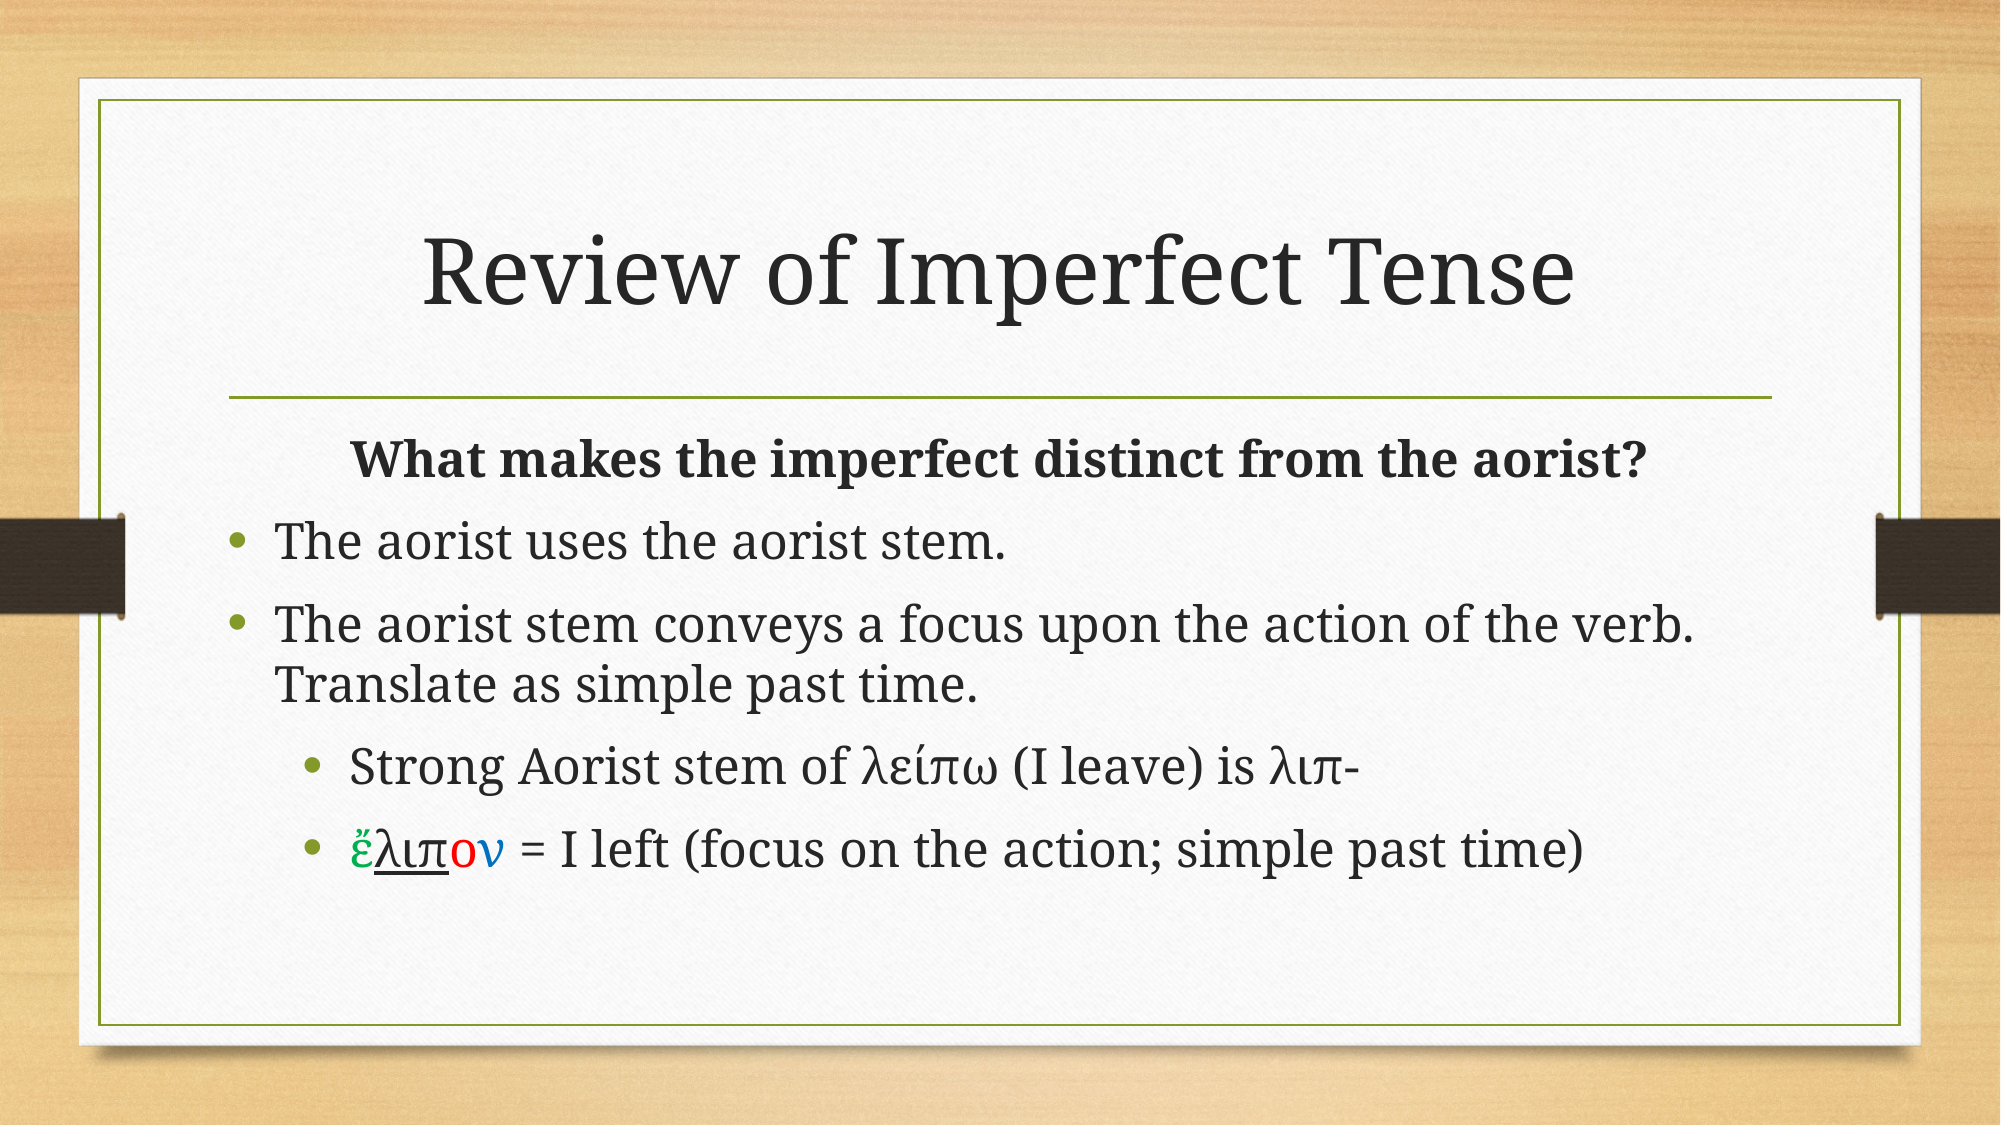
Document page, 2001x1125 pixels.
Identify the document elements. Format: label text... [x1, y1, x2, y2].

picture [0, 0, 2001, 1125]
list What makes the imperfect distinct from the aorist? The aorist uses the aorist stem. The aorist stem conveys a focus upon the action of the verb. Translate as simple past time. Strong Aorist stem of λείπω (I leave) is λιπ- ἔλιπον = I left (focus on the action; simple past time) [212, 419, 1788, 964]
title Review of Imperfect Tense [212, 161, 1788, 375]
